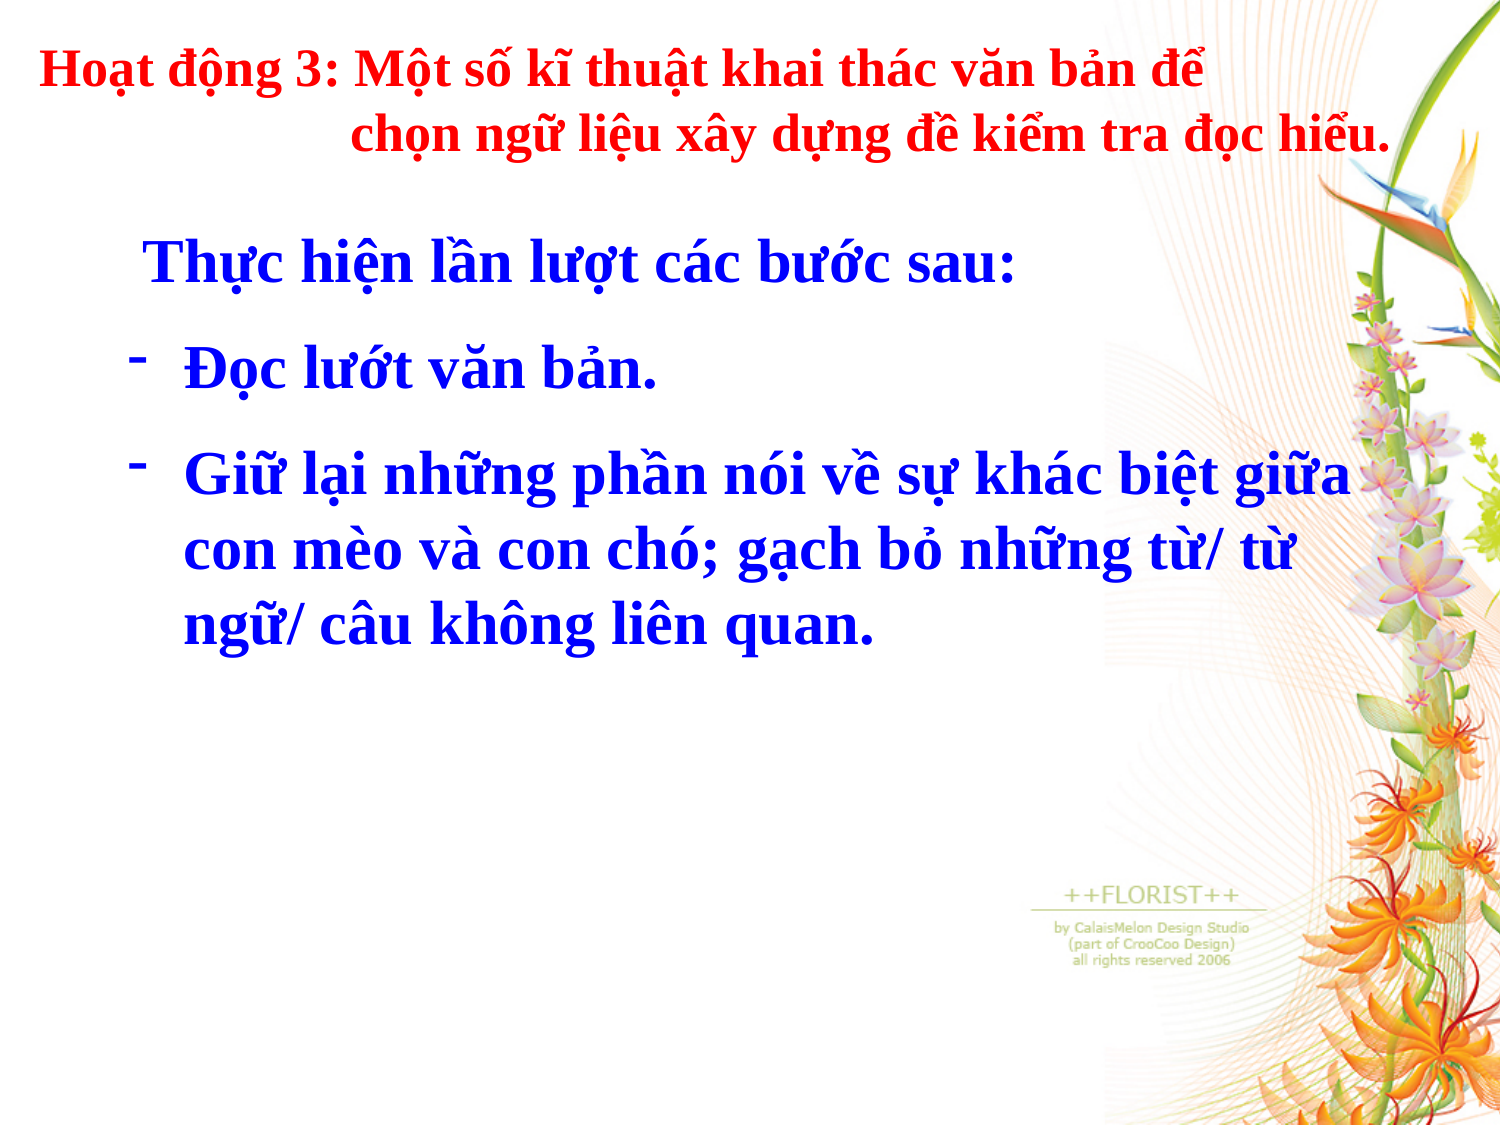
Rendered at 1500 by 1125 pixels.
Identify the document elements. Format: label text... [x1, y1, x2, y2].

text_box Hoạt động 3: Một số kĩ thuật khai thác văn bản để chọn ngữ liệu xây dựng đề kiểm tra đọc hiểu. [24, 24, 1455, 170]
picture [0, 0, 1500, 1125]
text_box Thực hiện lần lượt các bước sau: Đọc lướt văn bản. Giữ lại những phần nói về sự khác biệt giữa con mèo và con chó; gạch bỏ những từ/ từ ngữ/ câu không liên quan. [112, 212, 1400, 863]
